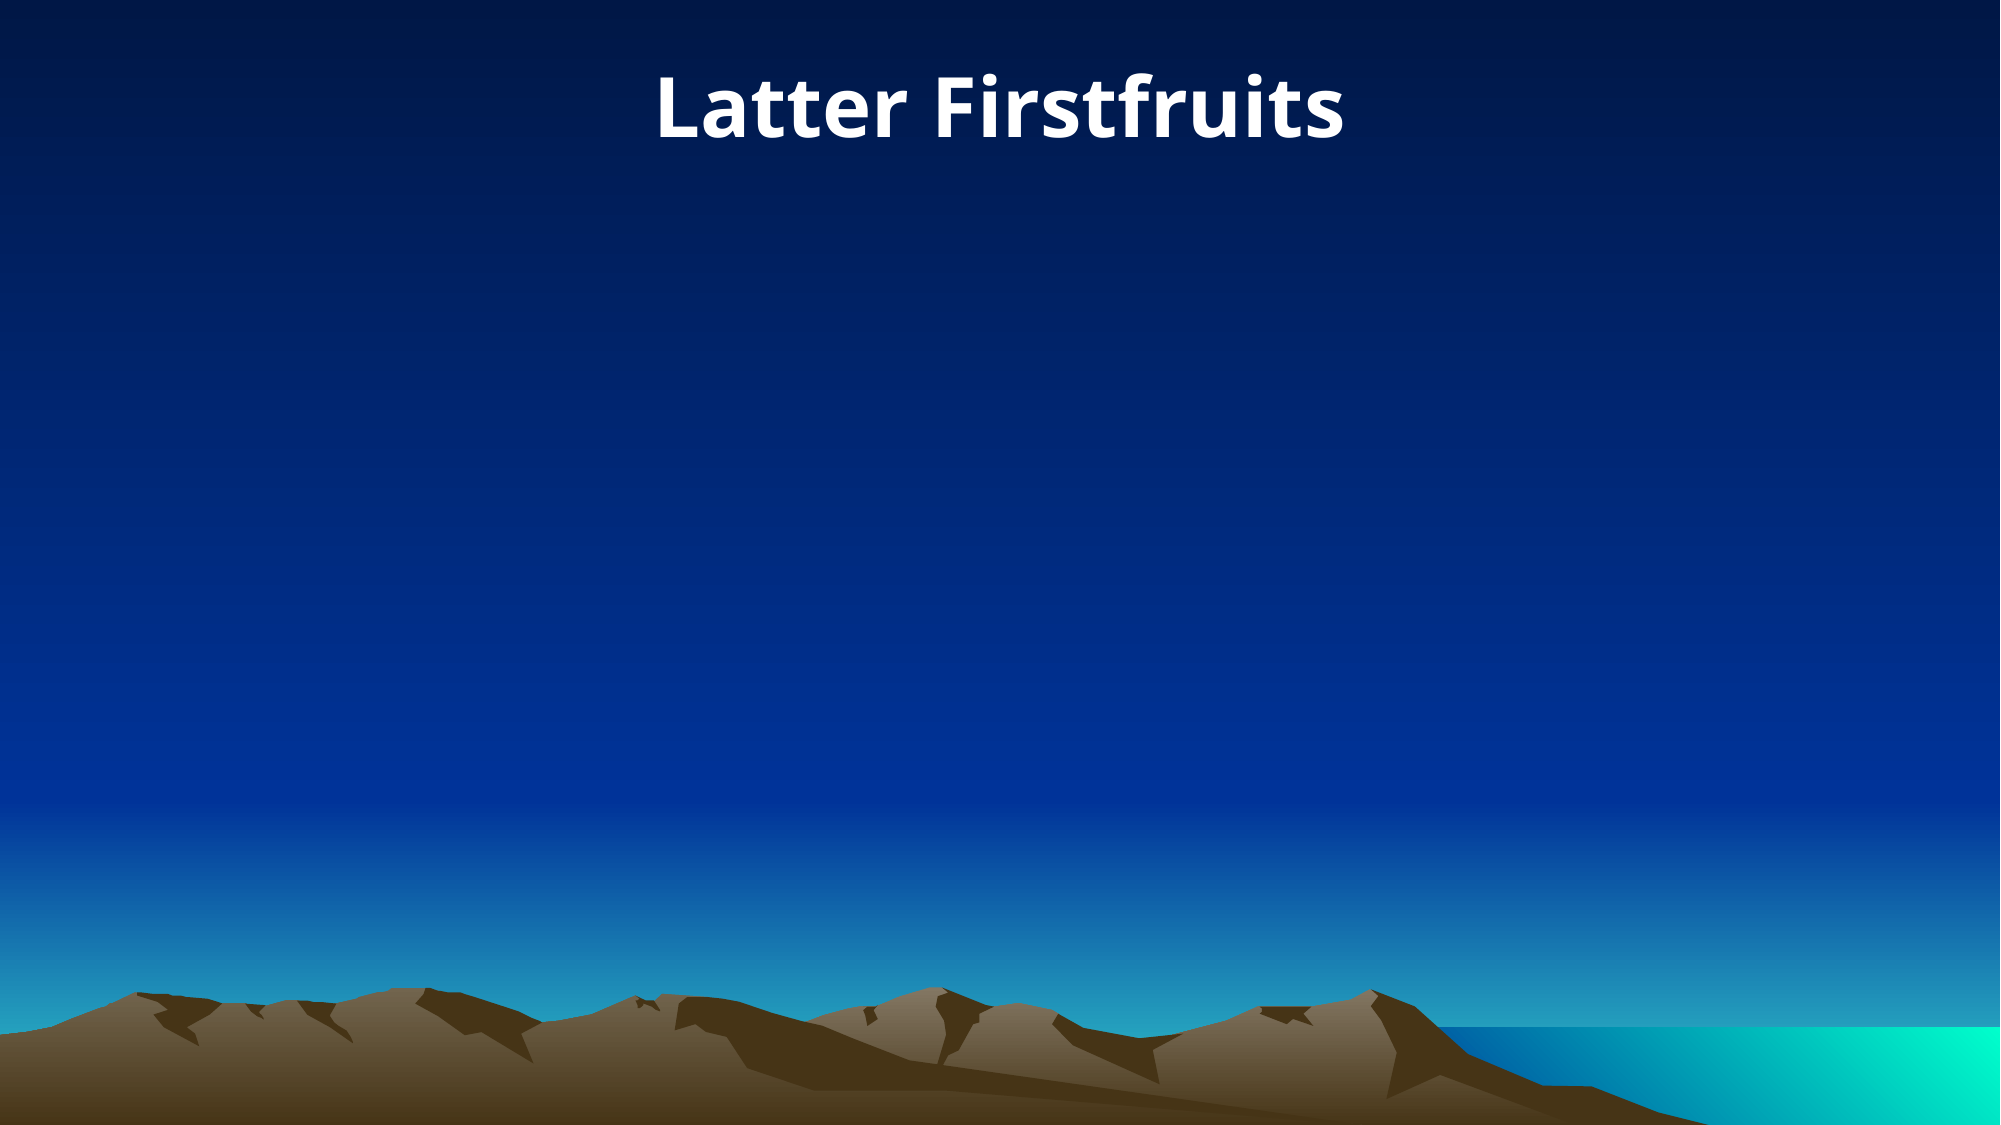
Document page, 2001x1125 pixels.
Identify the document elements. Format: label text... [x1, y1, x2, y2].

text_box Latter Firstfruits [638, 46, 1362, 162]
